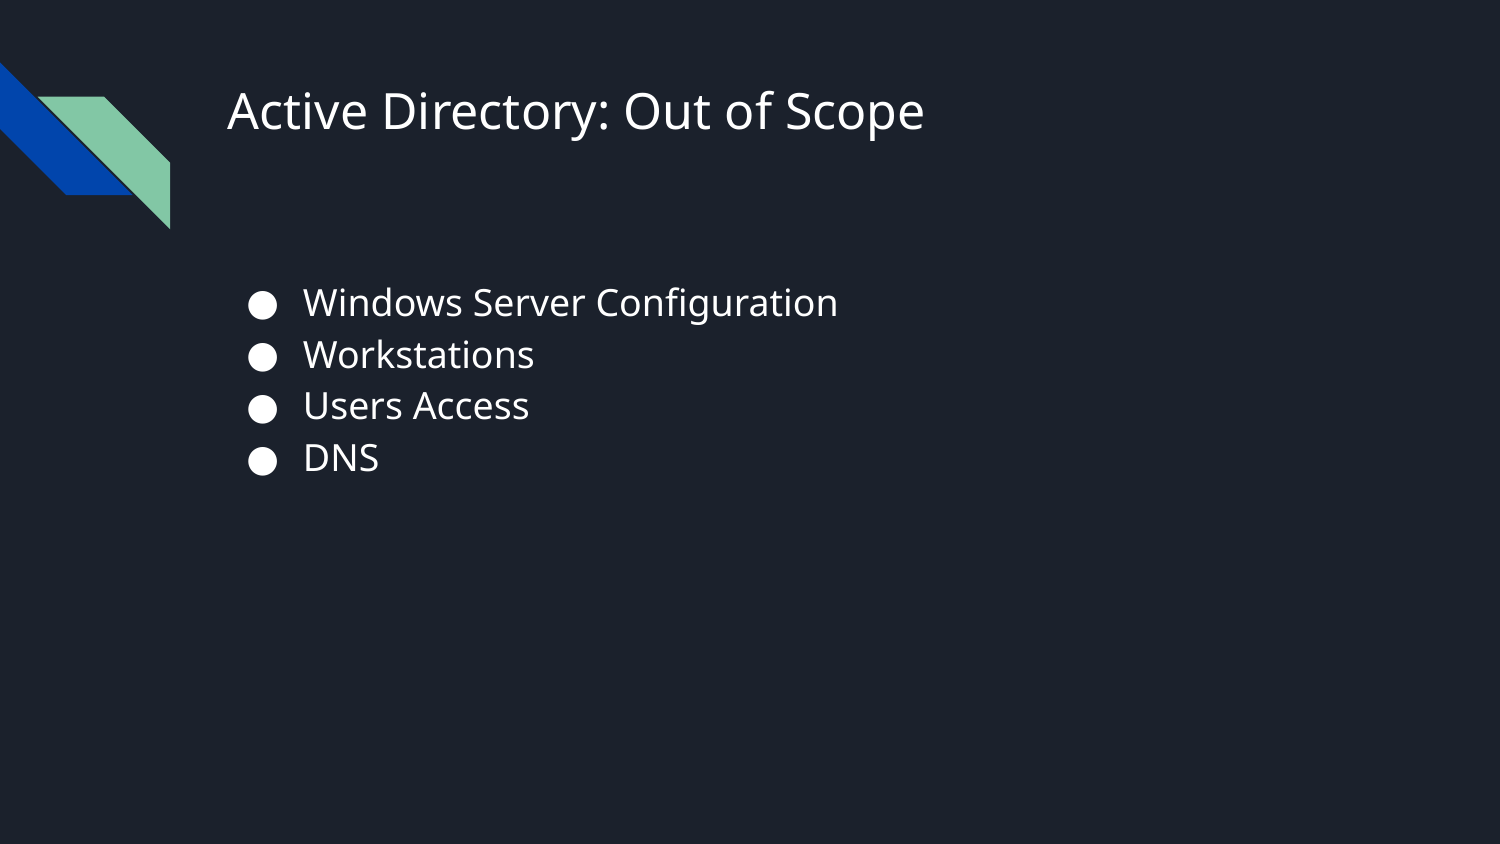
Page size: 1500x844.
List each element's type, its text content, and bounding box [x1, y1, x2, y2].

title Active Directory: Out of Scope [212, 64, 1368, 215]
list Windows Server Configuration Workstations Users Access DNS [212, 257, 1368, 735]
